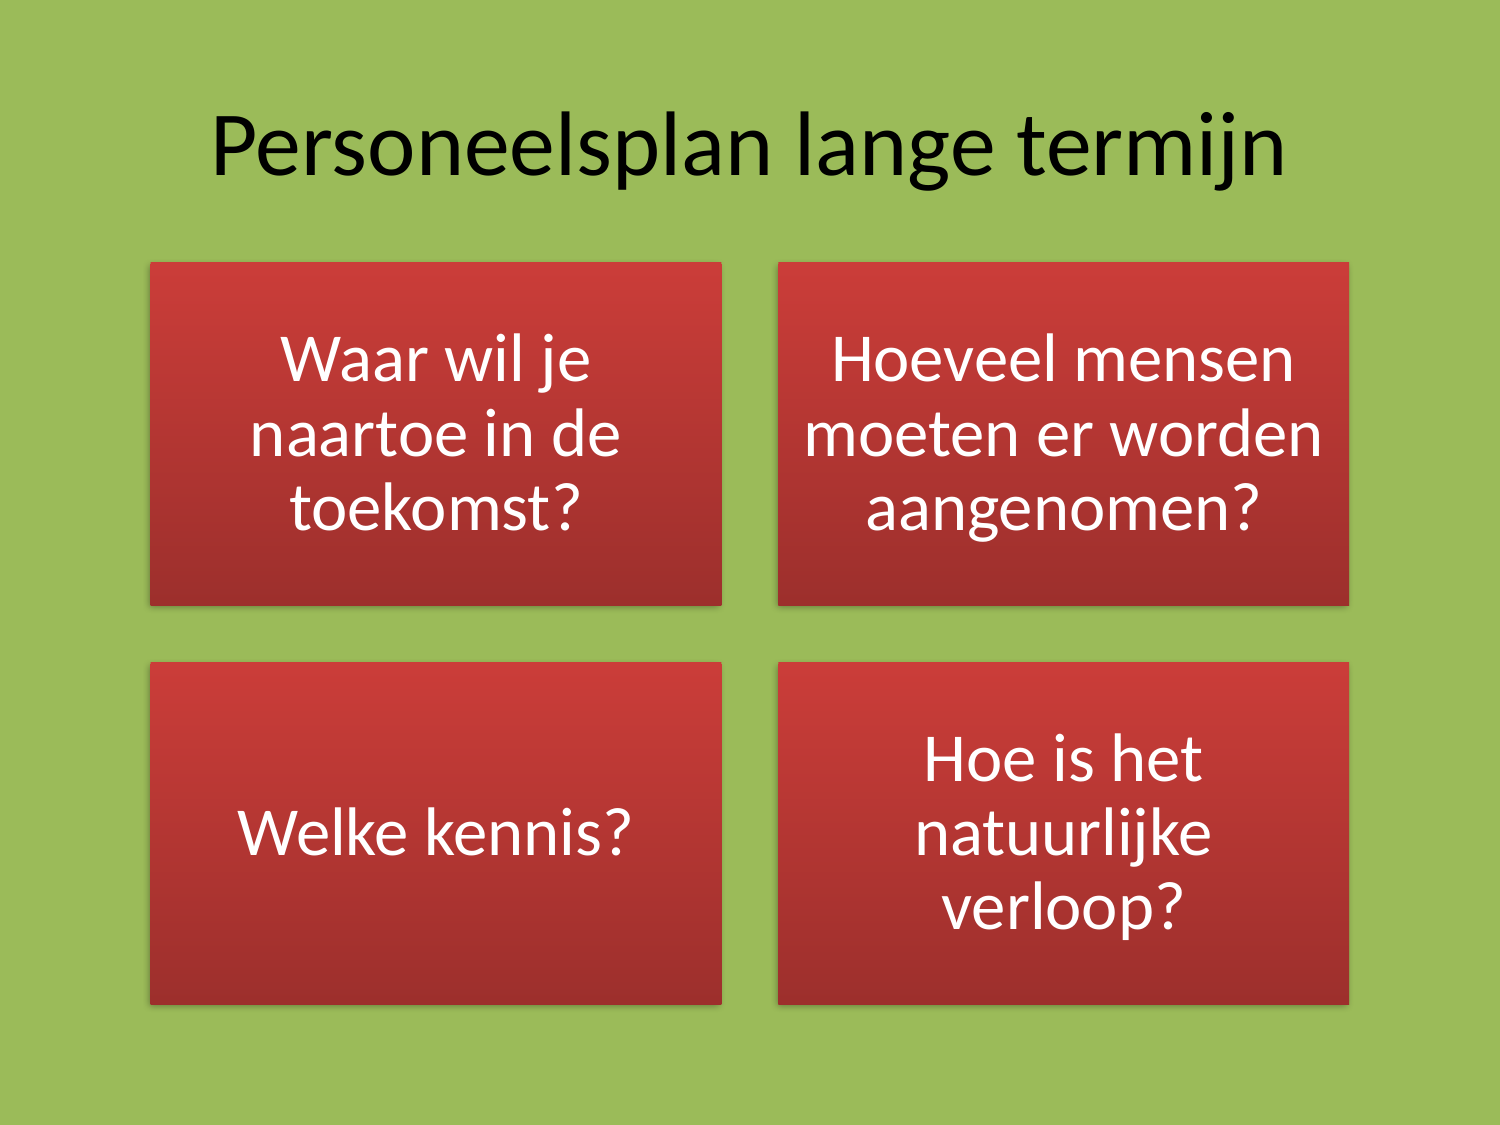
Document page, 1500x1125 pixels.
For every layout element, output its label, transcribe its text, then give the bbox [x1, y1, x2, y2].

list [74, 262, 1426, 1006]
title Personeelsplan lange termijn [75, 45, 1425, 233]
